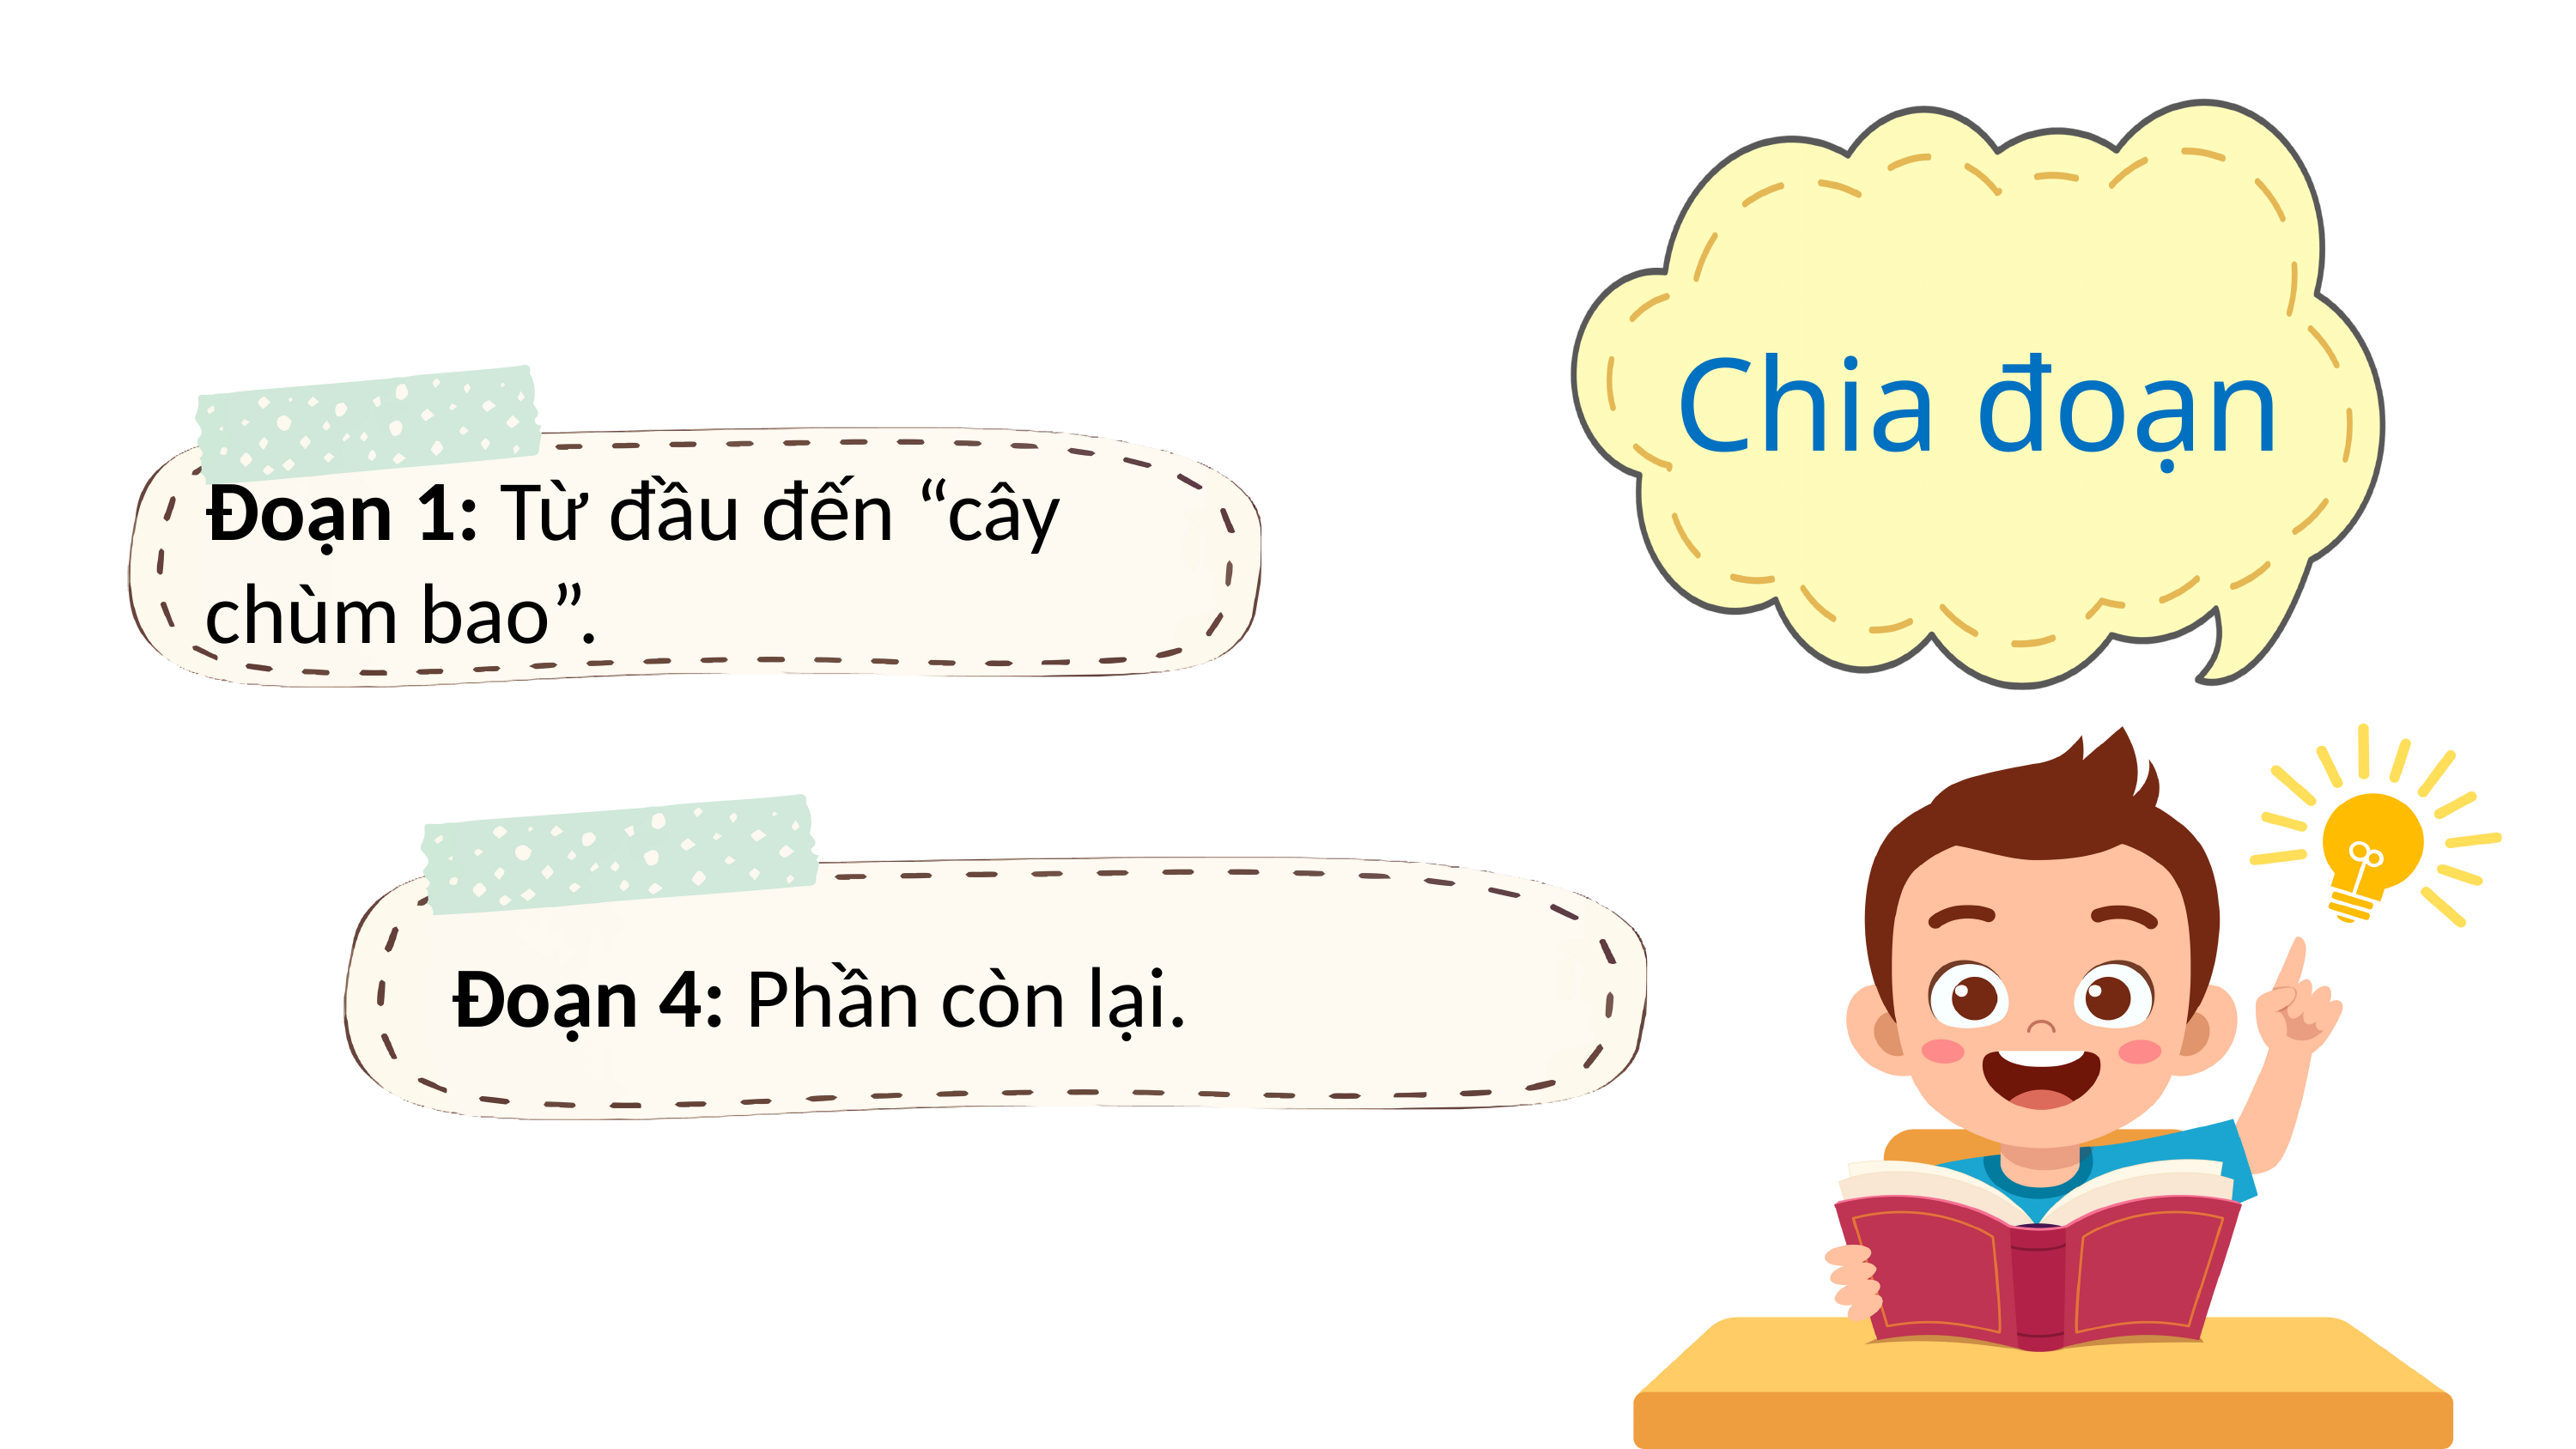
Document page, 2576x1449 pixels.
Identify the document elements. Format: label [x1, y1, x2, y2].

text_box [1570, 95, 2389, 712]
text_box [127, 364, 1262, 688]
text_box [343, 793, 1727, 1121]
text_box [1633, 724, 2502, 1449]
